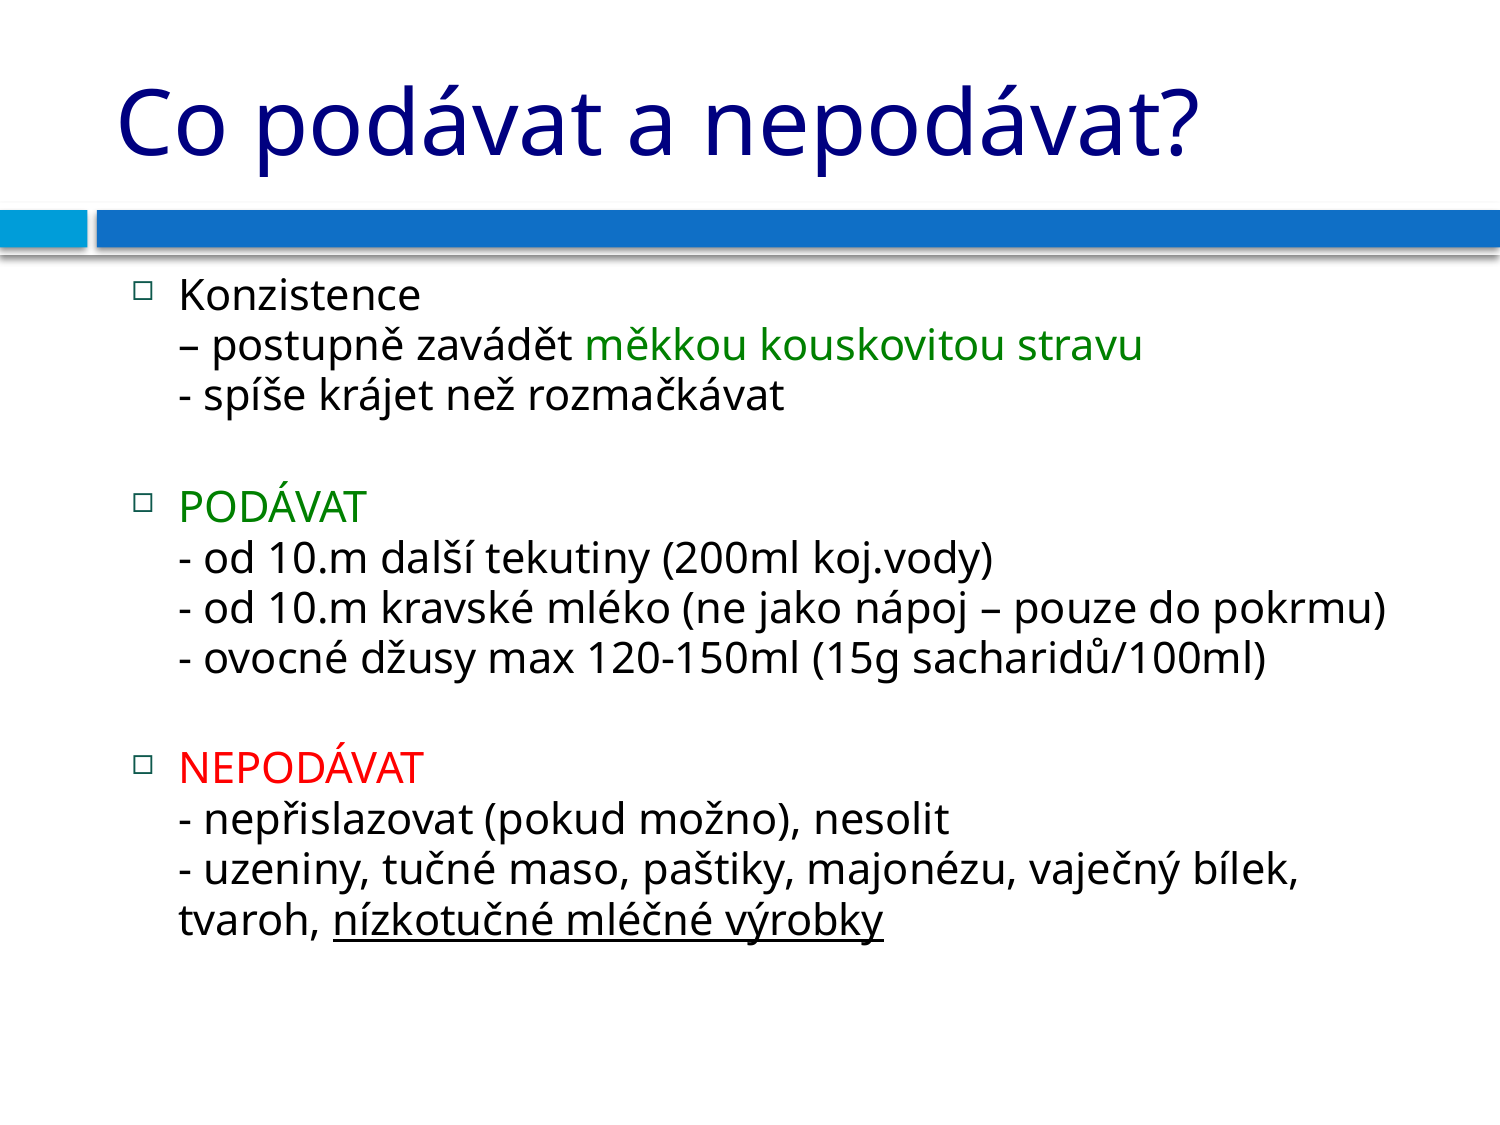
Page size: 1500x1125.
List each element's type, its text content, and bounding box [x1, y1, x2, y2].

title Co podávat a nepodávat? [100, 37, 1438, 200]
list Konzistence – postupně zavádět měkkou kouskovitou stravu - spíše krájet než rozmačkávat PODÁVAT - od 10.m další tekutiny (200ml koj.vody) - od 10.m kravské mléko (ne jako nápoj – pouze do pokrmu) - ovocné džusy max 120-150ml (15g sacharidů/100ml) NEPODÁVAT - nepřislazovat (pokud možno), nesolit - uzeniny, tučné maso, paštiky, majonézu, vaječný bílek, tvaroh, nízkotučné mléčné výrobky [100, 262, 1438, 1000]
